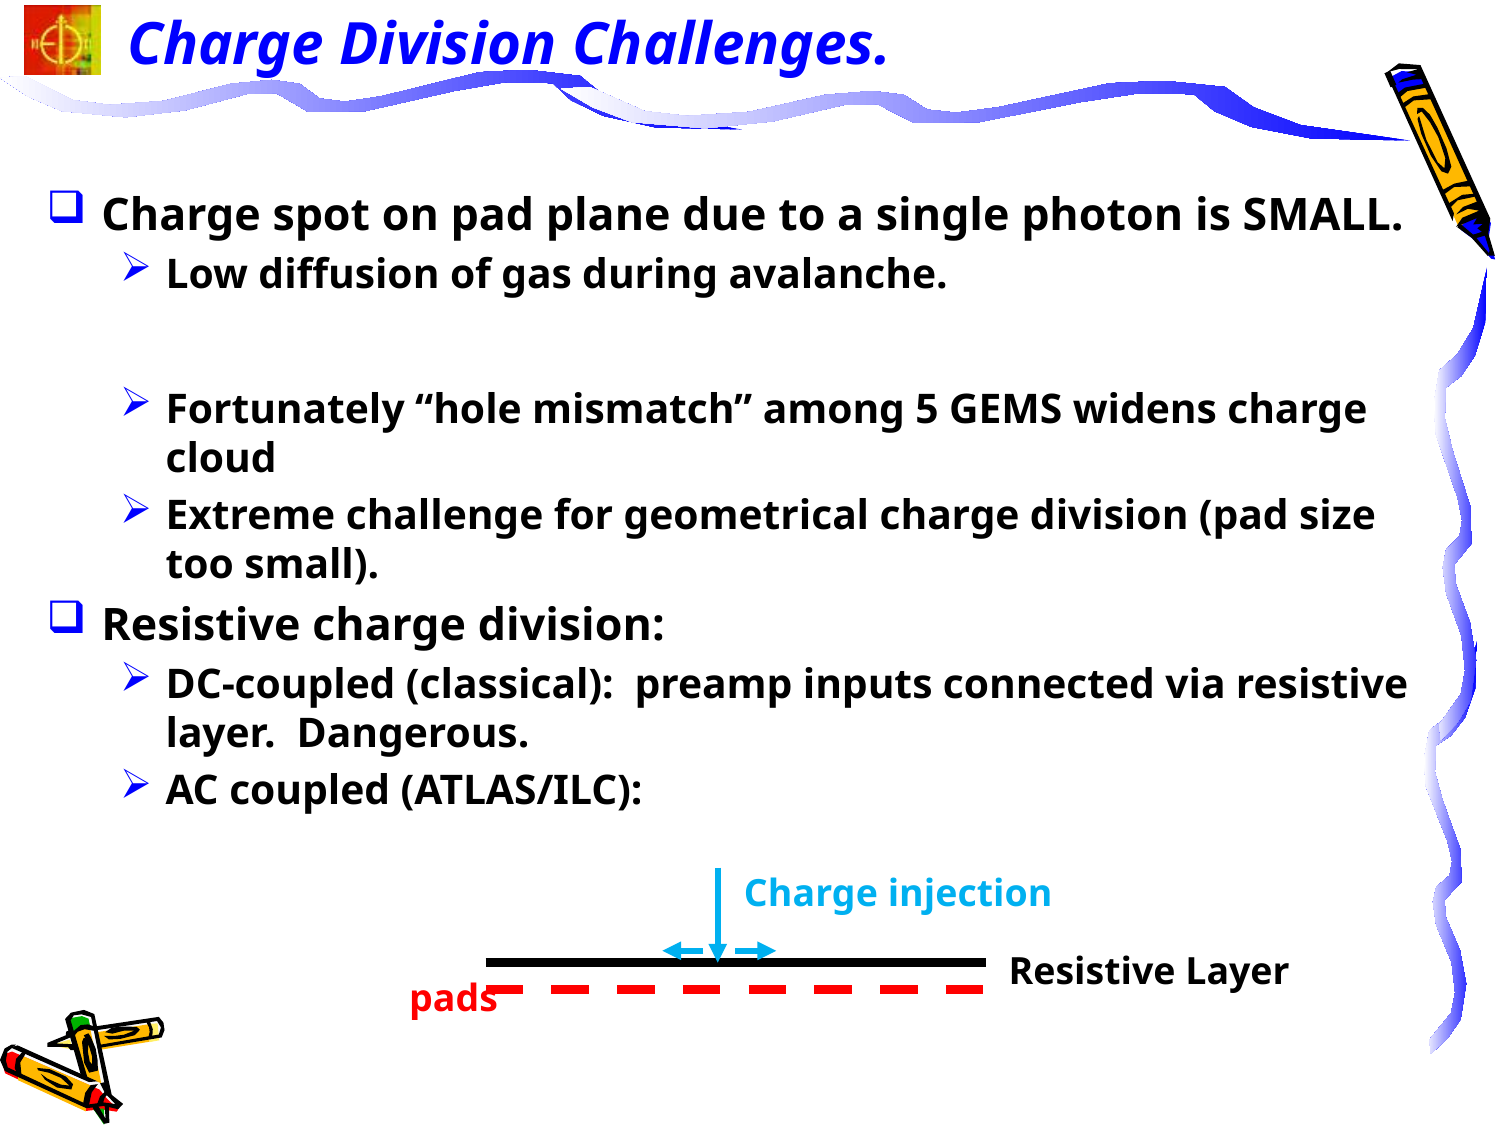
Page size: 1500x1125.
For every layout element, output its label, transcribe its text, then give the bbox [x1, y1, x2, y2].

title Charge Division Challenges. [112, 3, 1500, 84]
picture [24, 5, 101, 75]
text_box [397, 861, 1305, 1028]
